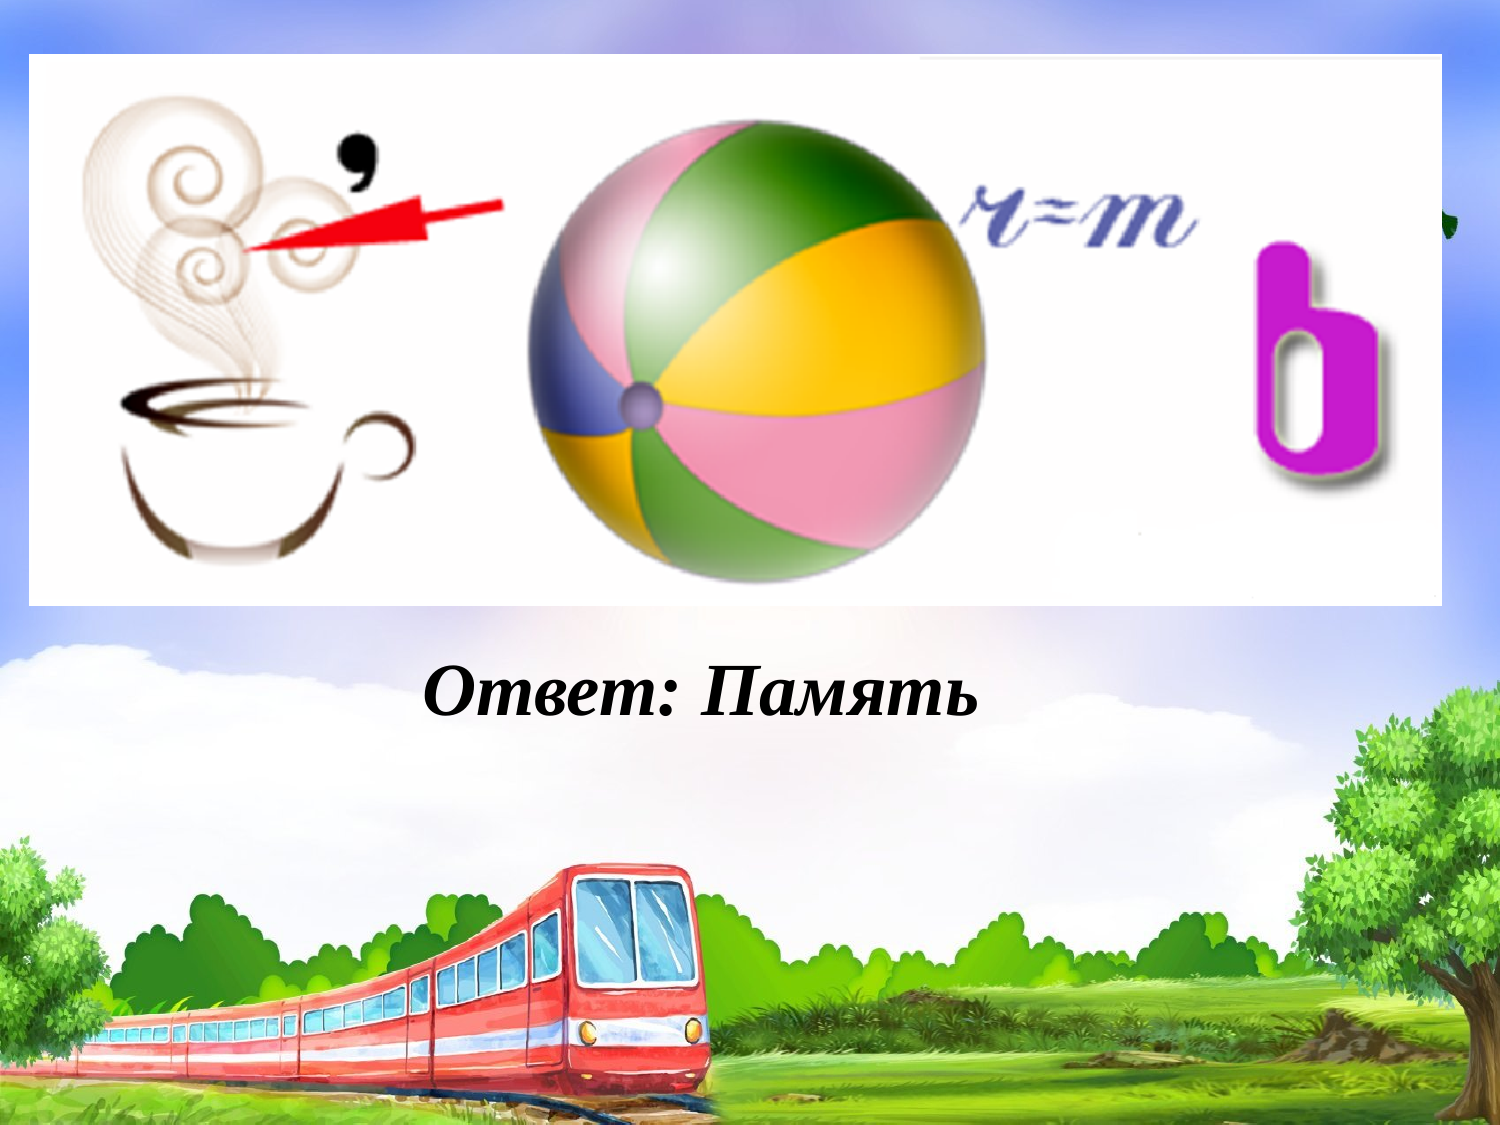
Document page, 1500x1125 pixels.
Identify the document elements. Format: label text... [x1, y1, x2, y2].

picture [0, 0, 1500, 1125]
text_box Ответ: Память [407, 633, 1046, 739]
